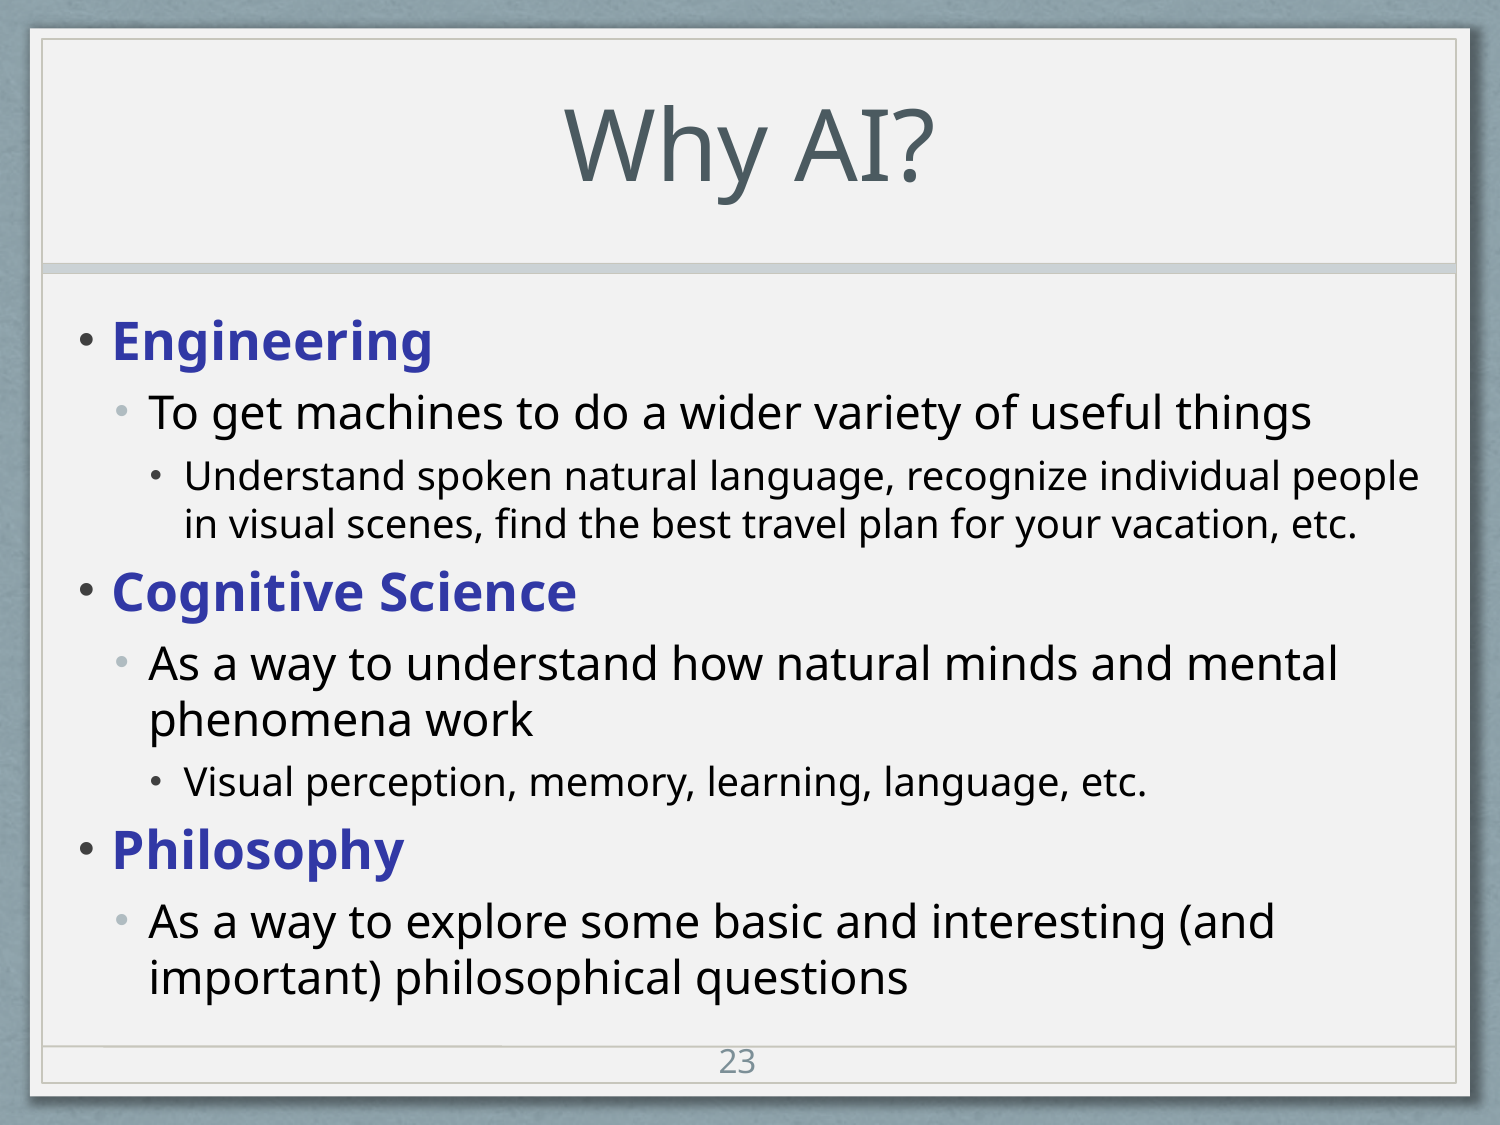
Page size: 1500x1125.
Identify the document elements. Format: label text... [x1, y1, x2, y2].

title Why AI? [62, 31, 1438, 251]
list Engineering To get machines to do a wider variety of useful things Understand spoken natural language, recognize individual people in visual scenes, find the best travel plan for your vacation, etc. Cognitive Science As a way to understand how natural minds and mental phenomena work Visual perception, memory, learning, language, etc. Philosophy As a way to explore some basic and interesting (and important) philosophical questions [62, 299, 1438, 1013]
slide_number 23 [675, 1041, 800, 1085]
